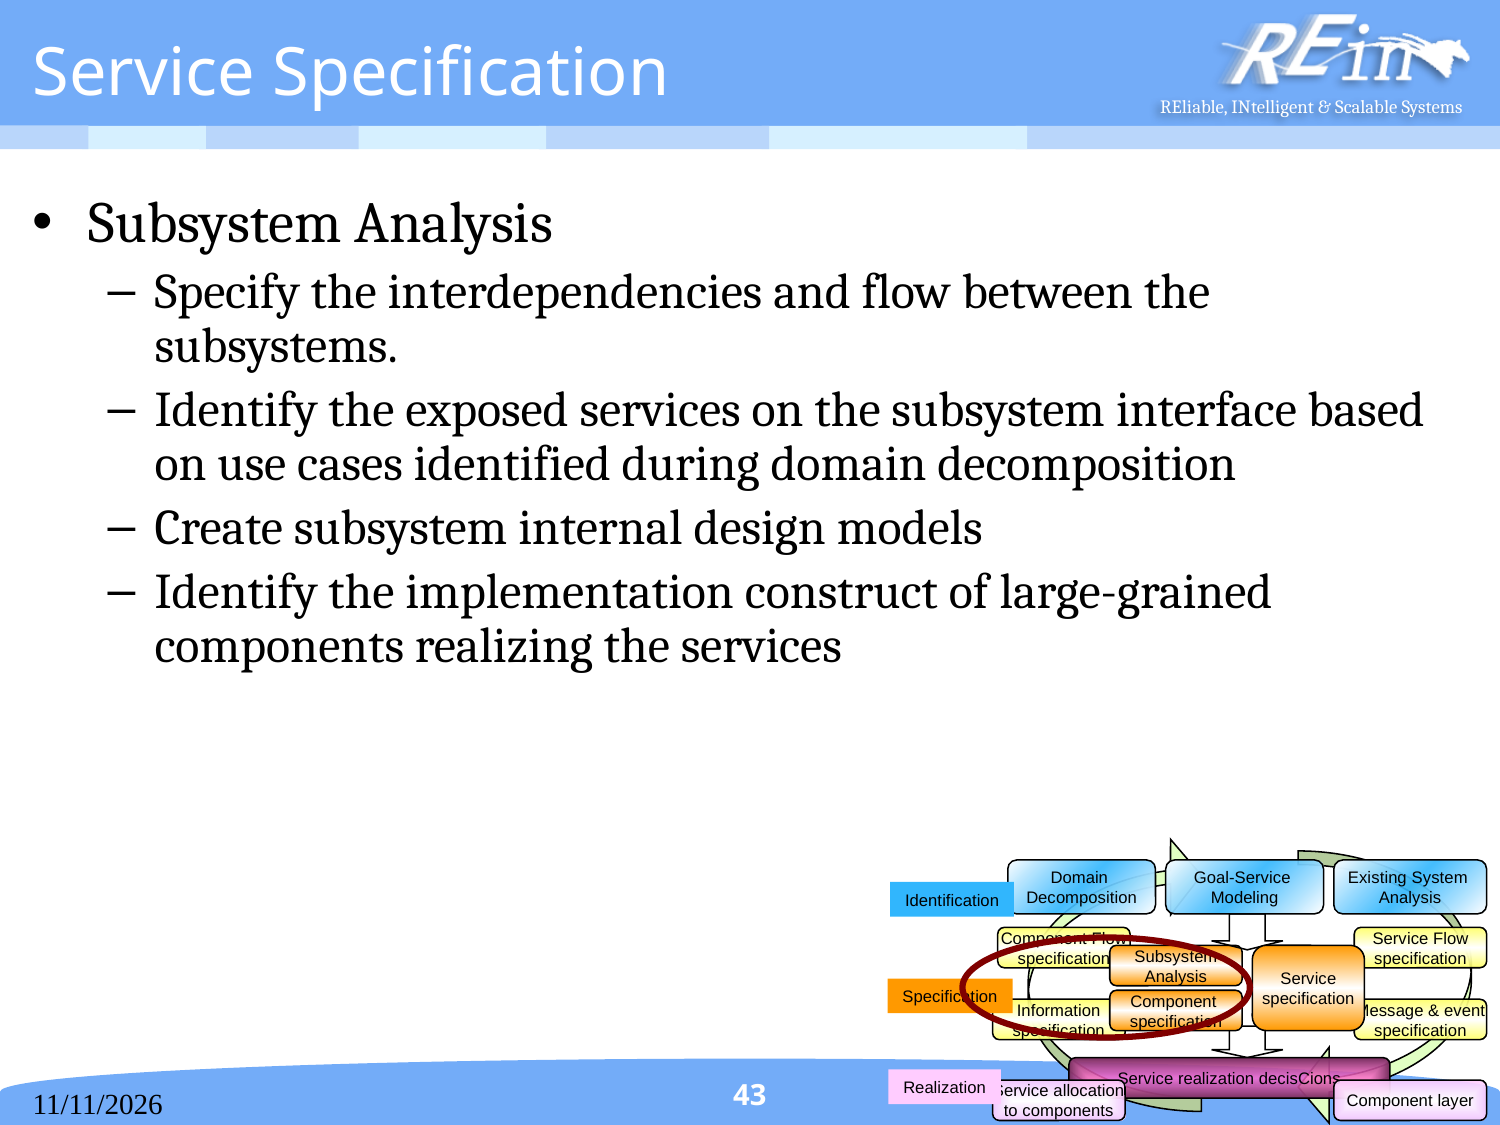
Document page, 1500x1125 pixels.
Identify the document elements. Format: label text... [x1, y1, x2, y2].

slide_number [17, 1082, 350, 1124]
slide_number 43 [667, 1070, 833, 1122]
title Service Specification [17, 23, 1136, 114]
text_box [887, 837, 1487, 1125]
list Subsystem Analysis Specify the interdependencies and flow between the subsystems. Identify the exposed services on the subsystem interface based on use cases identified during domain decomposition Create subsystem internal design models Identify the implementation construct of large-grained components realizing the services [17, 184, 1459, 1047]
